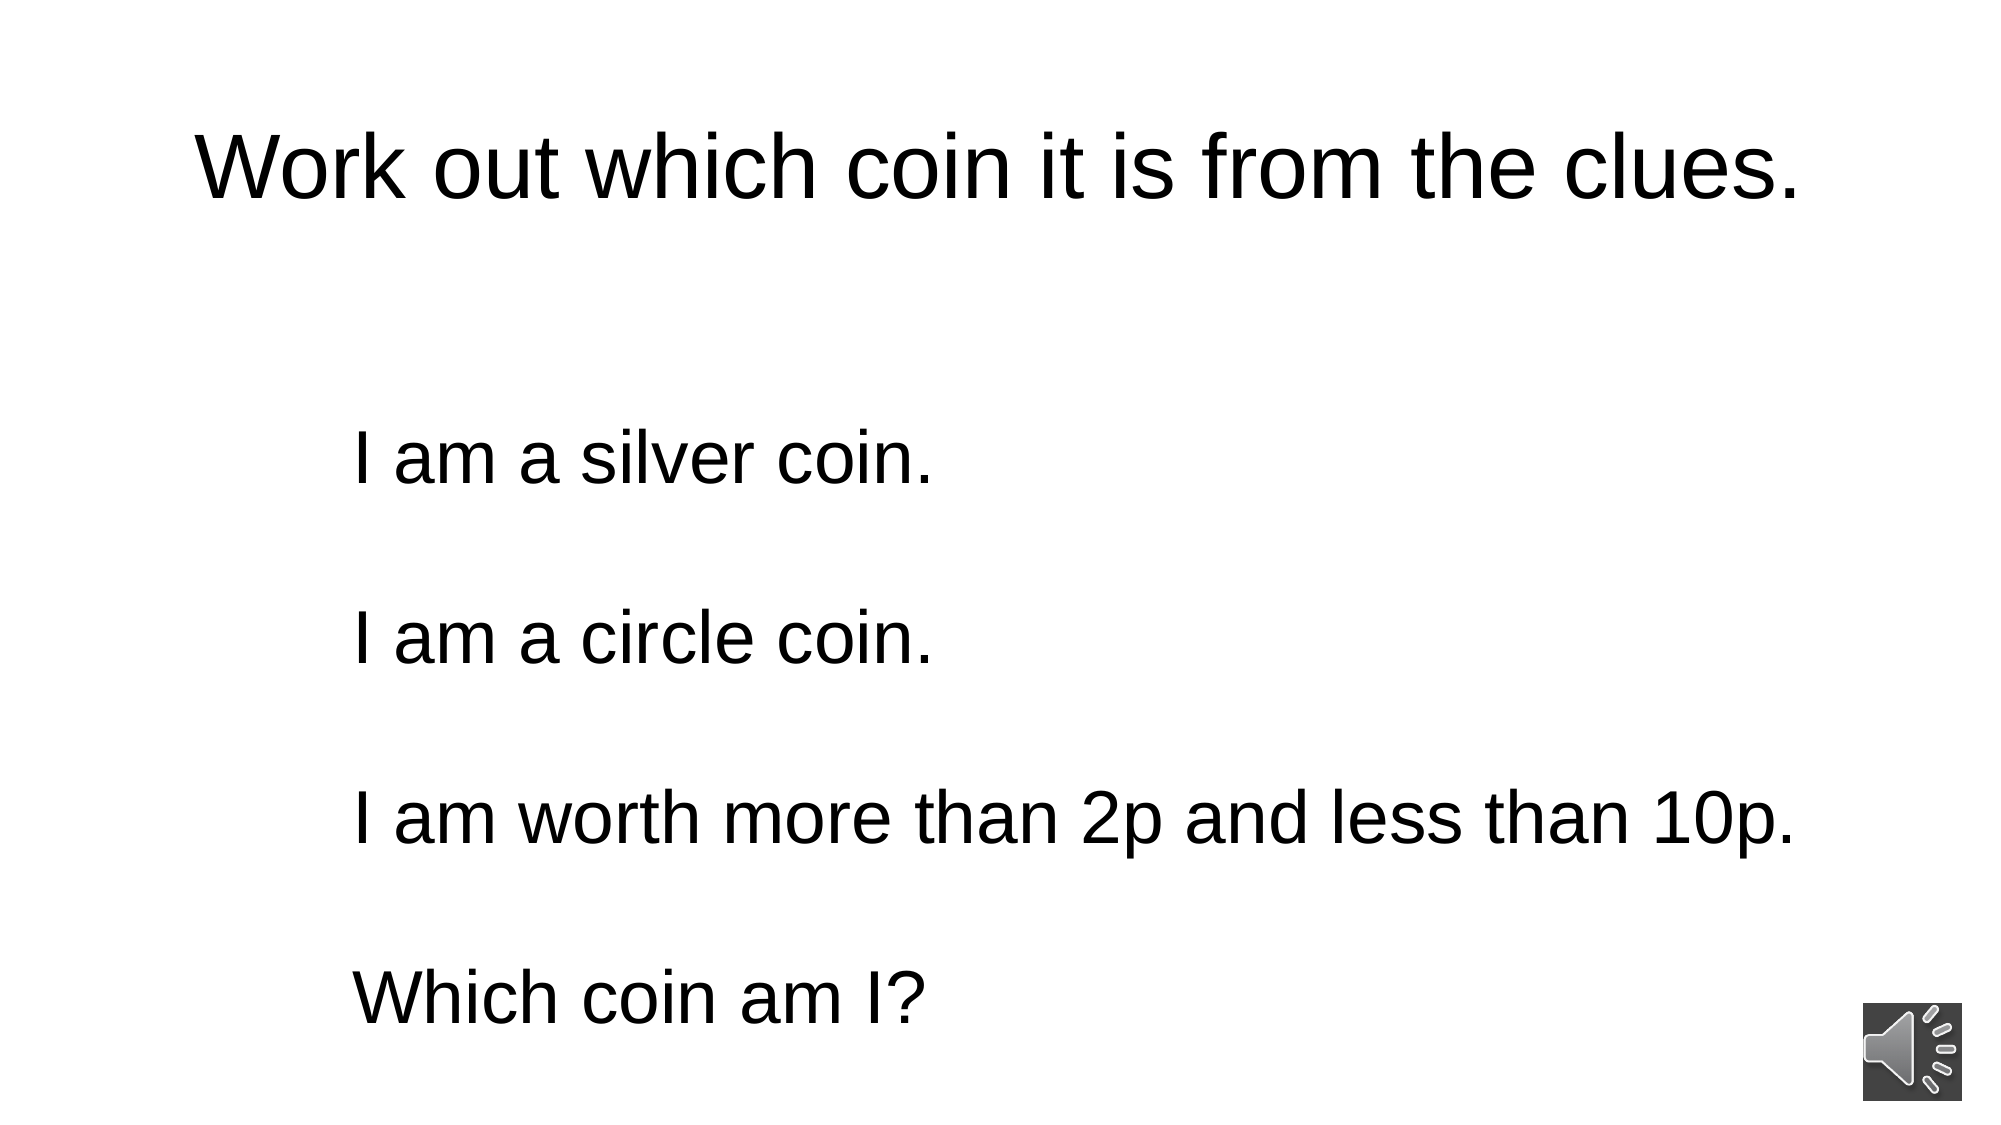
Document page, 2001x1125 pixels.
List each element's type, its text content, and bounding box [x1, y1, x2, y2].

picture [1862, 1002, 1963, 1103]
text_box I am a silver coin. I am a circle coin. I am worth more than 2p and less than 10p. Which coin am I? [337, 400, 1830, 1046]
title Work out which coin it is from the clues. [137, 59, 1863, 278]
